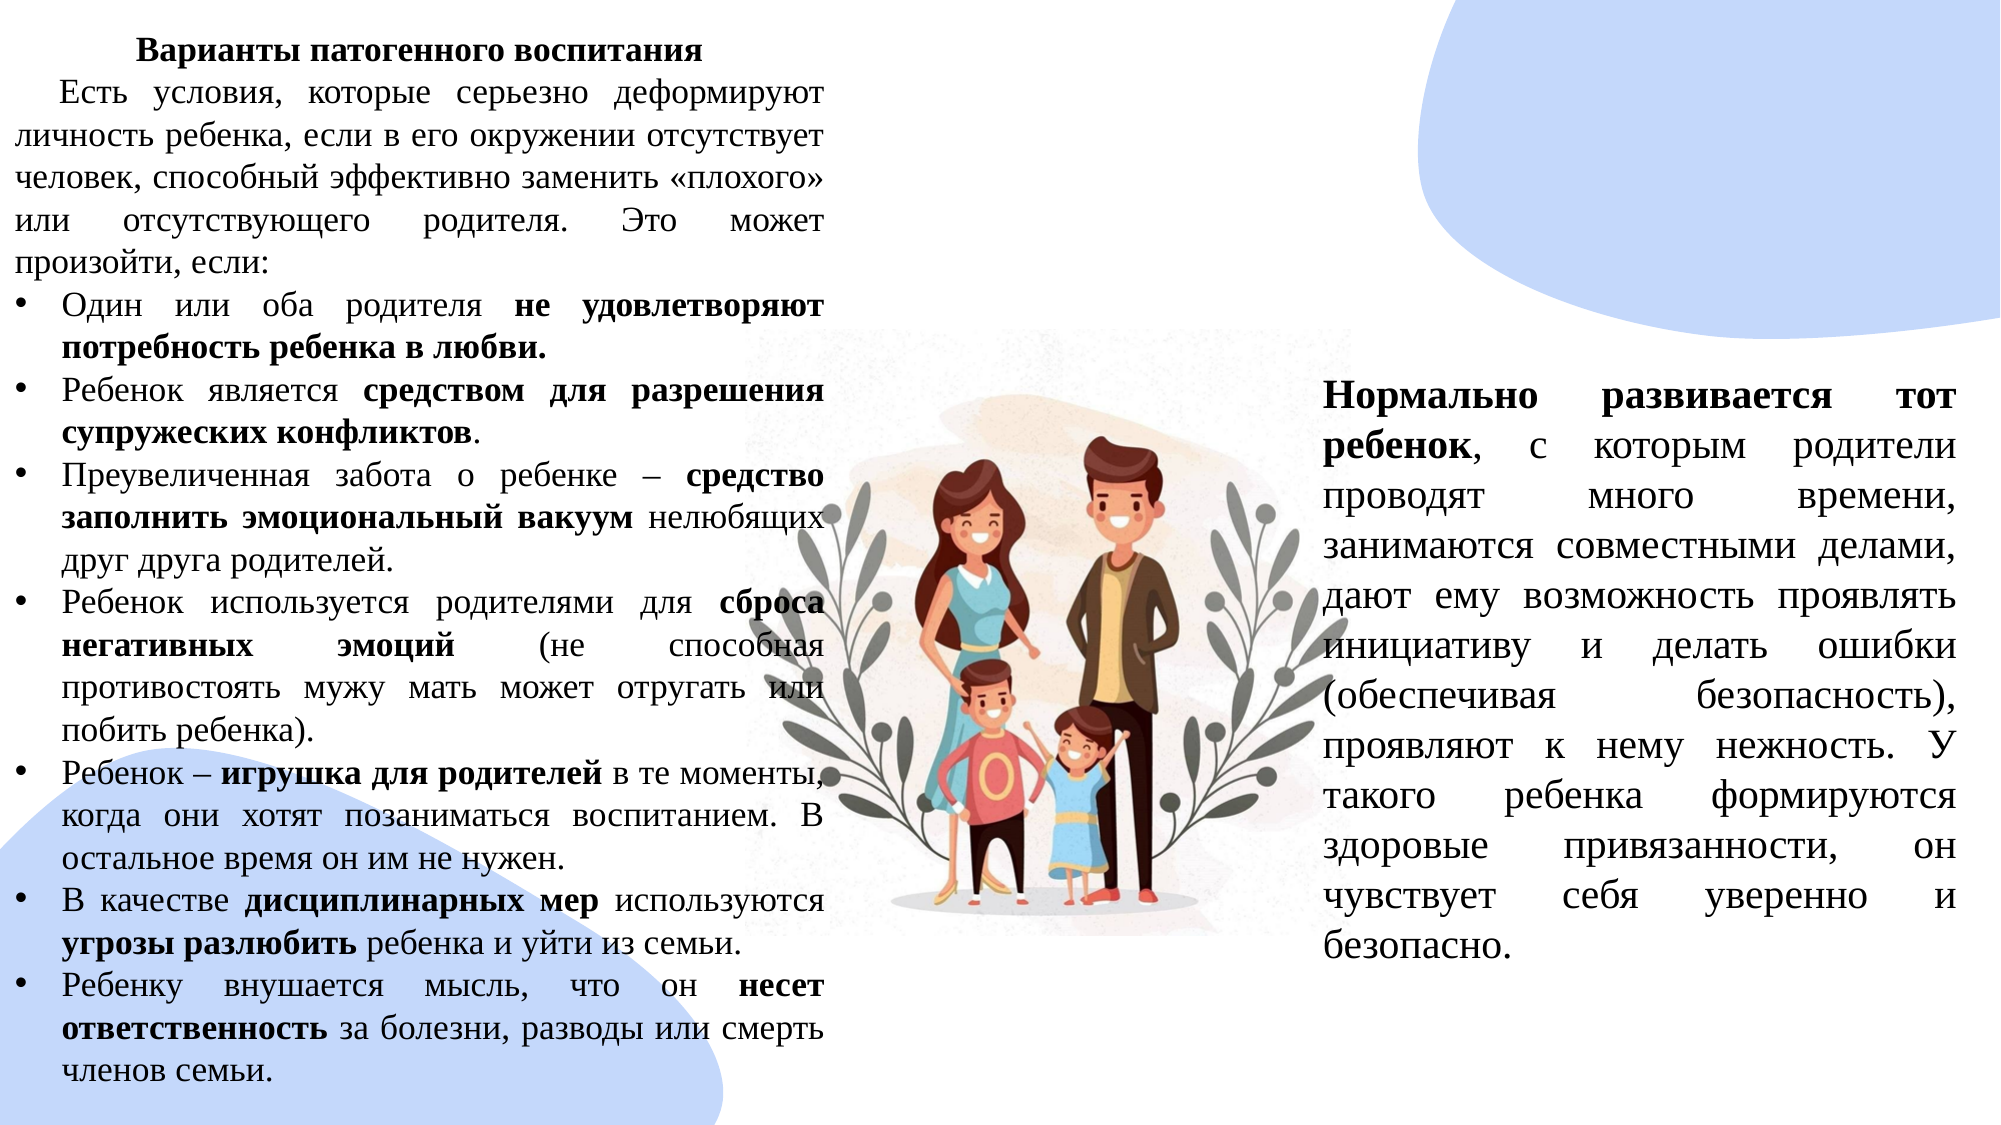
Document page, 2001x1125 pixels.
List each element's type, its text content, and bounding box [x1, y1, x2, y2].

text_box Нормально развивается тот ребенок, с которым родители проводят много времени, занимаются совместными делами, дают ему возможность проявлять инициативу и делать ошибки (обеспечивая безопасность), проявляют к нему нежность. У такого ребенка формируются здоровые привязанности, он чувствует себя уверенно и безопасно. [1308, 359, 1972, 975]
text_box Варианты патогенного воспитания Есть условия, которые серьезно деформируют личность ребенка, если в его окружении отсутствует человек, способный эффективно заменить «плохого» или отсутствующего родителя. Это может произойти, если: Один или оба родителя не удовлетворяют потребность ребенка в любви. Ребенок является средством для разрешения супружеских конфликтов. Преувеличенная забота о ребенке – средство заполнить эмоциональный вакуум нелюбящих друг друга родителей. Ребенок используется родителями для сброса негативных эмоций (не способная противостоять мужу мать может отругать или побить ребенка). Ребенок – игрушка для родителей в те моменты, когда они хотят позаниматься воспитанием. В остальное время он им не нужен. В качестве дисциплинарных мер используются угрозы разлюбить ребенка и уйти из семьи. Ребенку внушается мысль, что он несет ответственность за болезни, разводы или смерть членов семьи. [0, 18, 840, 1097]
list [745, 329, 1351, 936]
